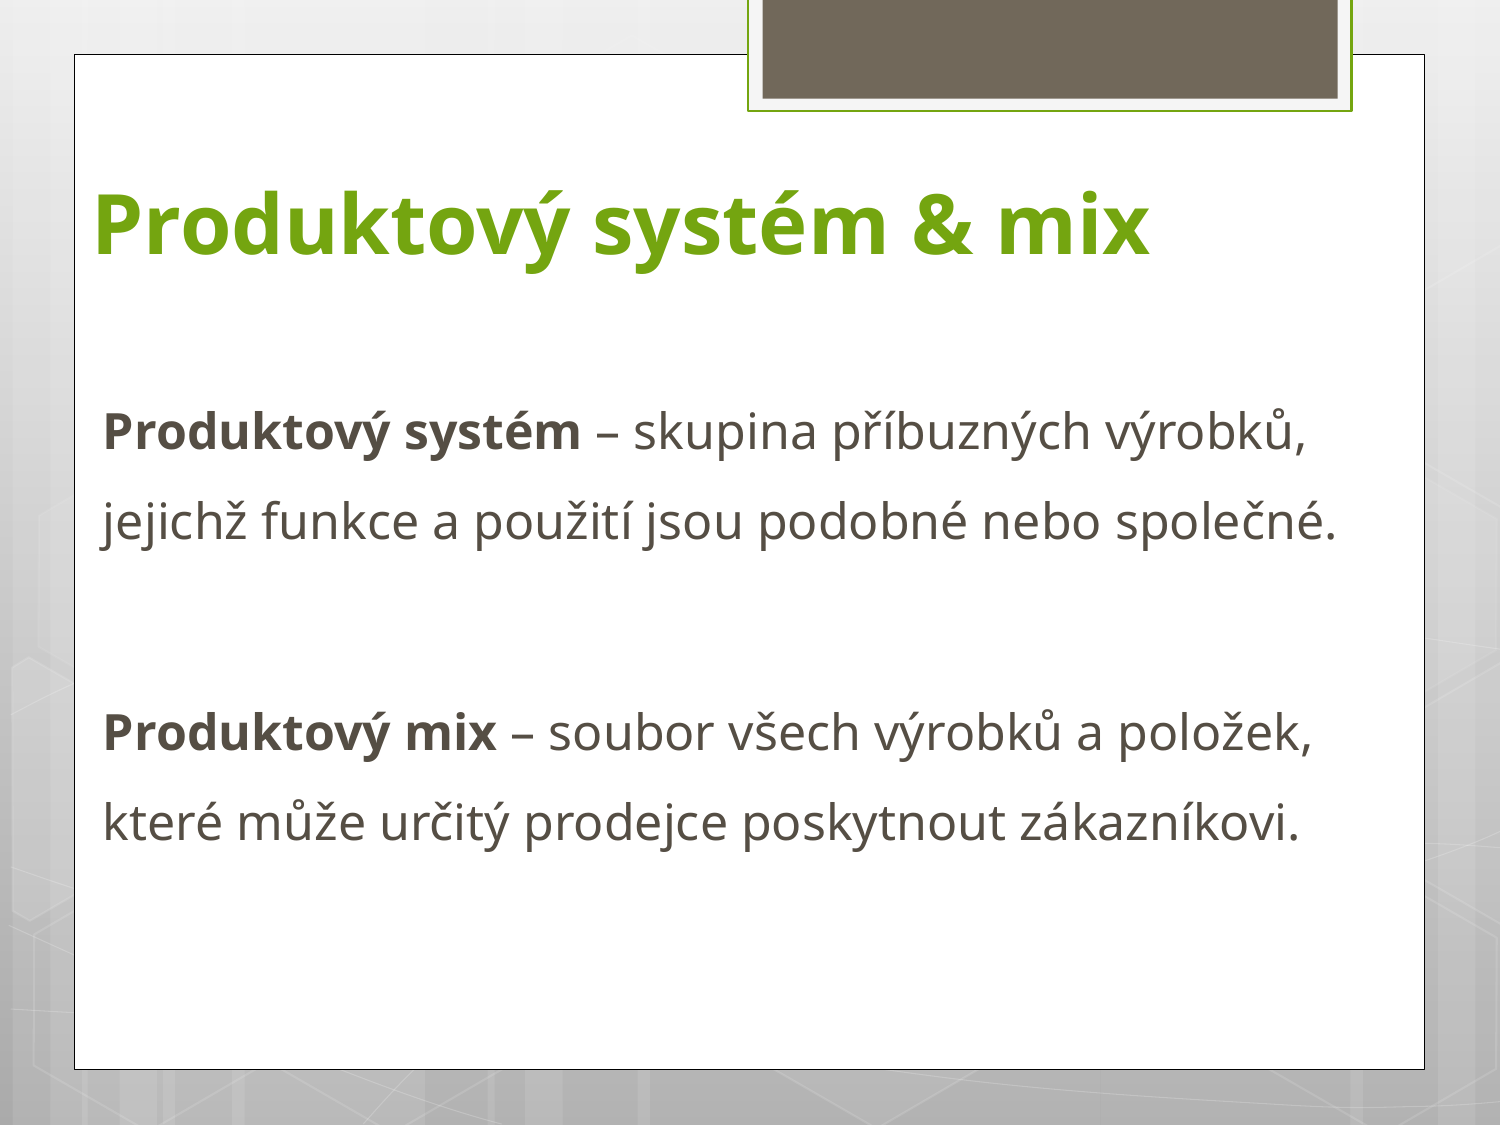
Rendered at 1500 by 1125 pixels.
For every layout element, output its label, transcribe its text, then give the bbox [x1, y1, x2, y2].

list Produktový systém – skupina příbuzných výrobků, jejichž funkce a použití jsou podobné nebo společné. Produktový mix – soubor všech výrobků a položek, které může určitý prodejce poskytnout zákazníkovi. [76, 361, 1424, 1012]
title Produktový systém & mix [76, 54, 1424, 279]
